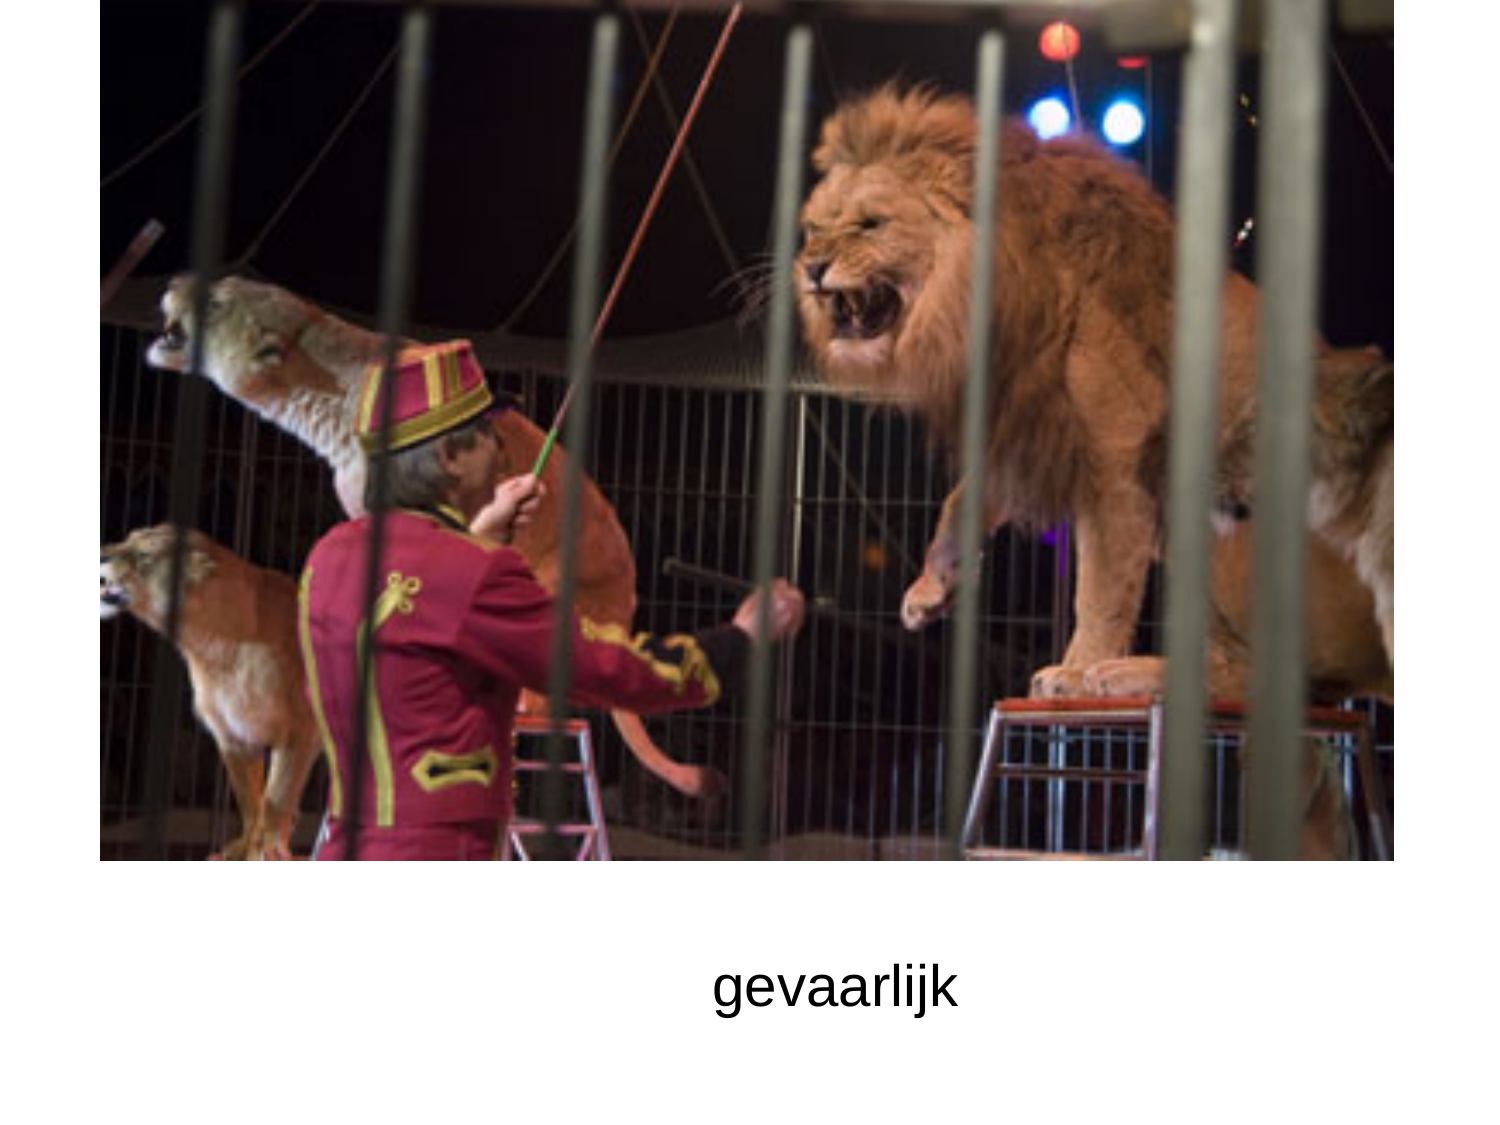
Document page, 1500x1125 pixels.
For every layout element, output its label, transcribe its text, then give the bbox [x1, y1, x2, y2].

list gevaarlijk [478, 940, 1194, 1090]
picture [100, 0, 1394, 861]
